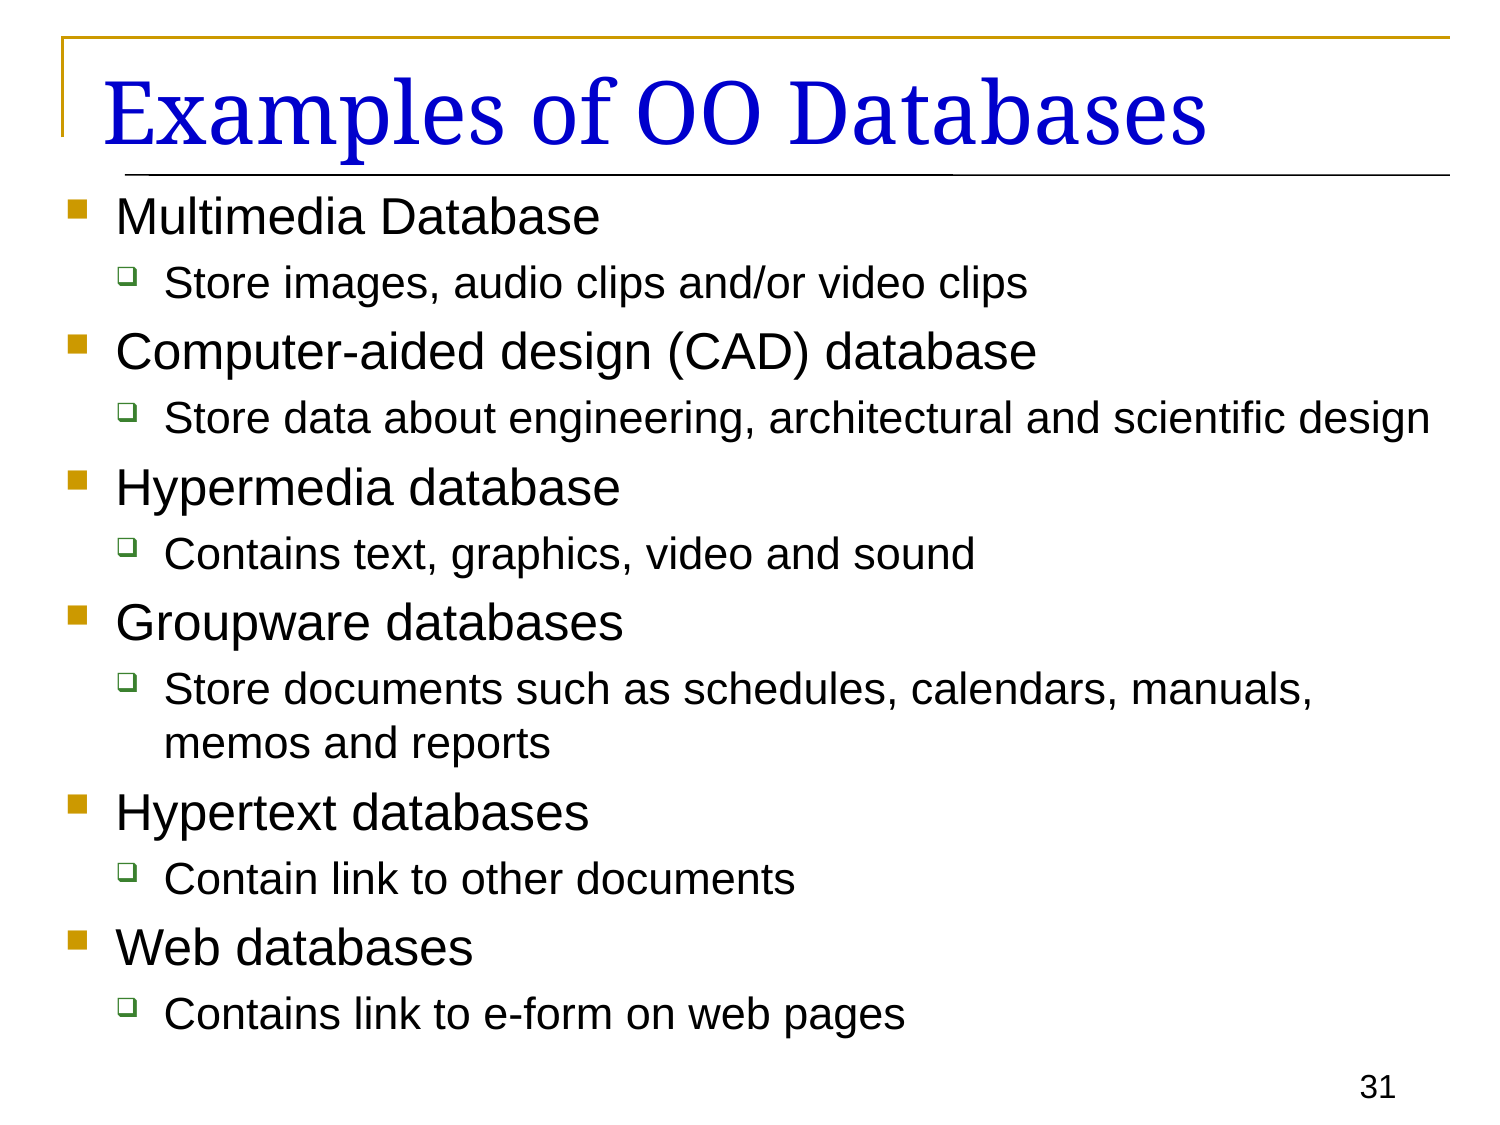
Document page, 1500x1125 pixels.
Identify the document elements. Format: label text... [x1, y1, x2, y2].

list Multimedia Database Store images, audio clips and/or video clips Computer-aided design (CAD) database Store data about engineering, architectural and scientific design Hypermedia database Contains text, graphics, video and sound Groupware databases Store documents such as schedules, calendars, manuals, memos and reports Hypertext databases Contain link to other documents Web databases Contains link to e-form on web pages [49, 174, 1451, 1076]
title Examples of OO Databases [87, 49, 1451, 163]
